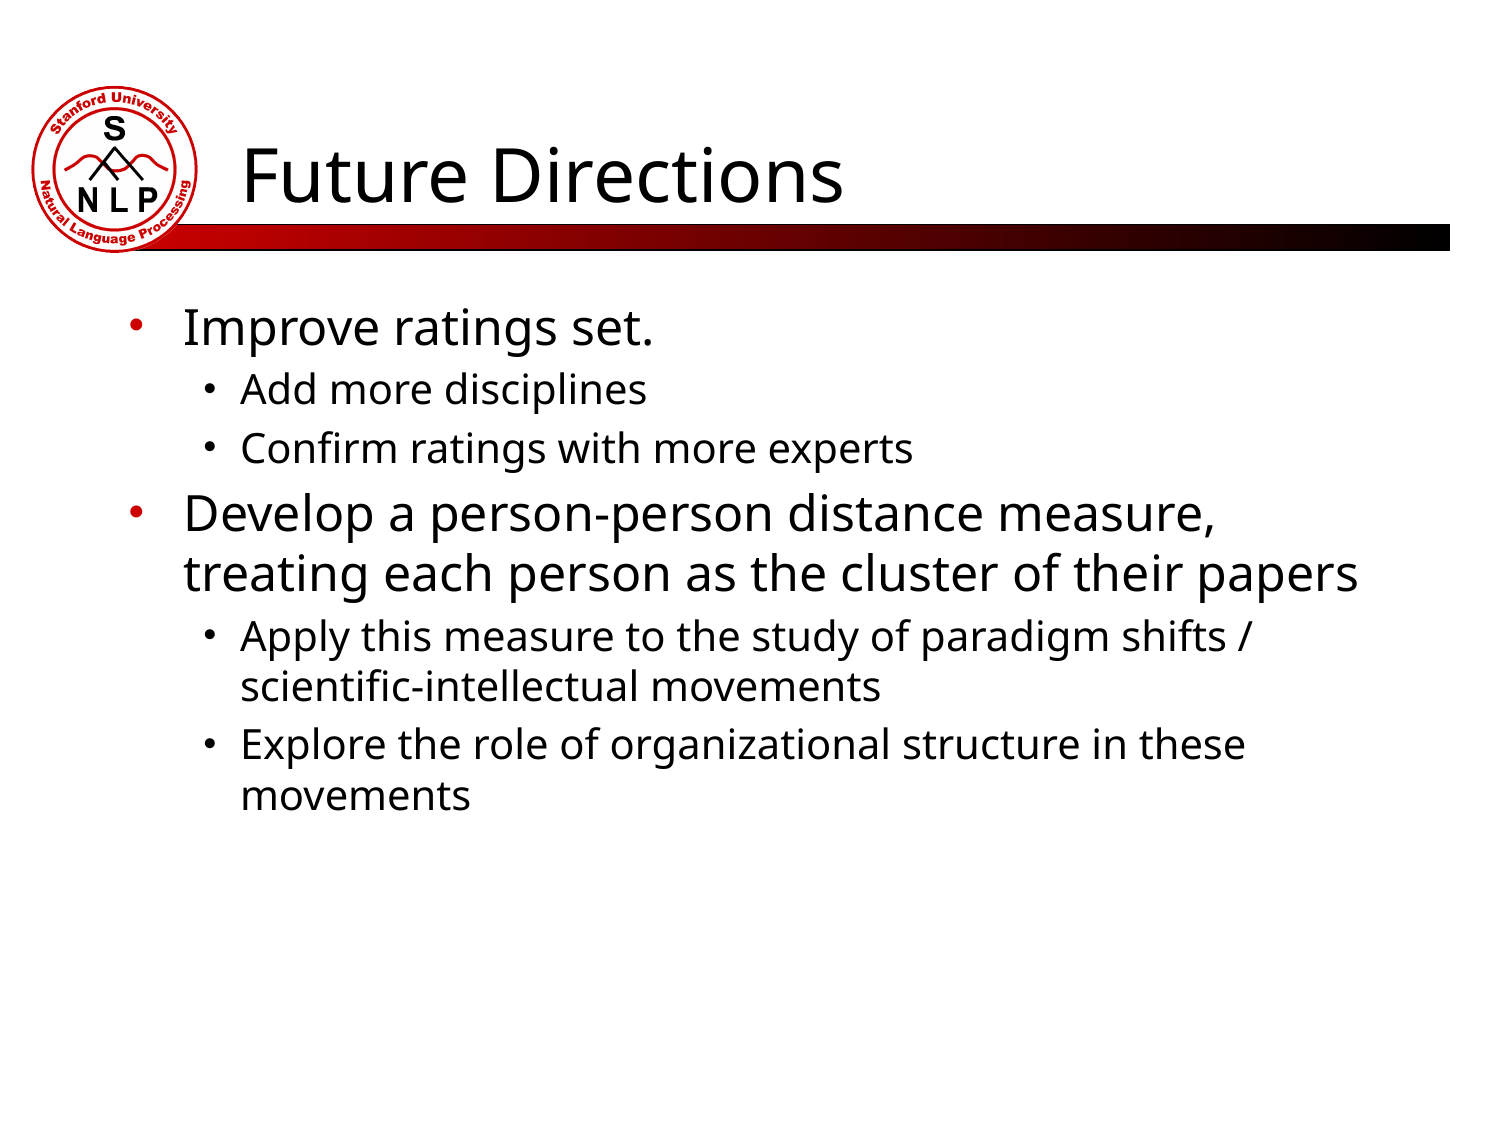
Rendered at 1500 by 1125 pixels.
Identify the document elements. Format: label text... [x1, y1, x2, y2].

title Future Directions [224, 62, 1500, 226]
list Improve ratings set. Add more disciplines Confirm ratings with more experts Develop a person-person distance measure, treating each person as the cluster of their papers Apply this measure to the study of paradigm shifts / scientific-intellectual movements Explore the role of organizational structure in these movements [112, 287, 1388, 1026]
picture [28, 84, 201, 254]
